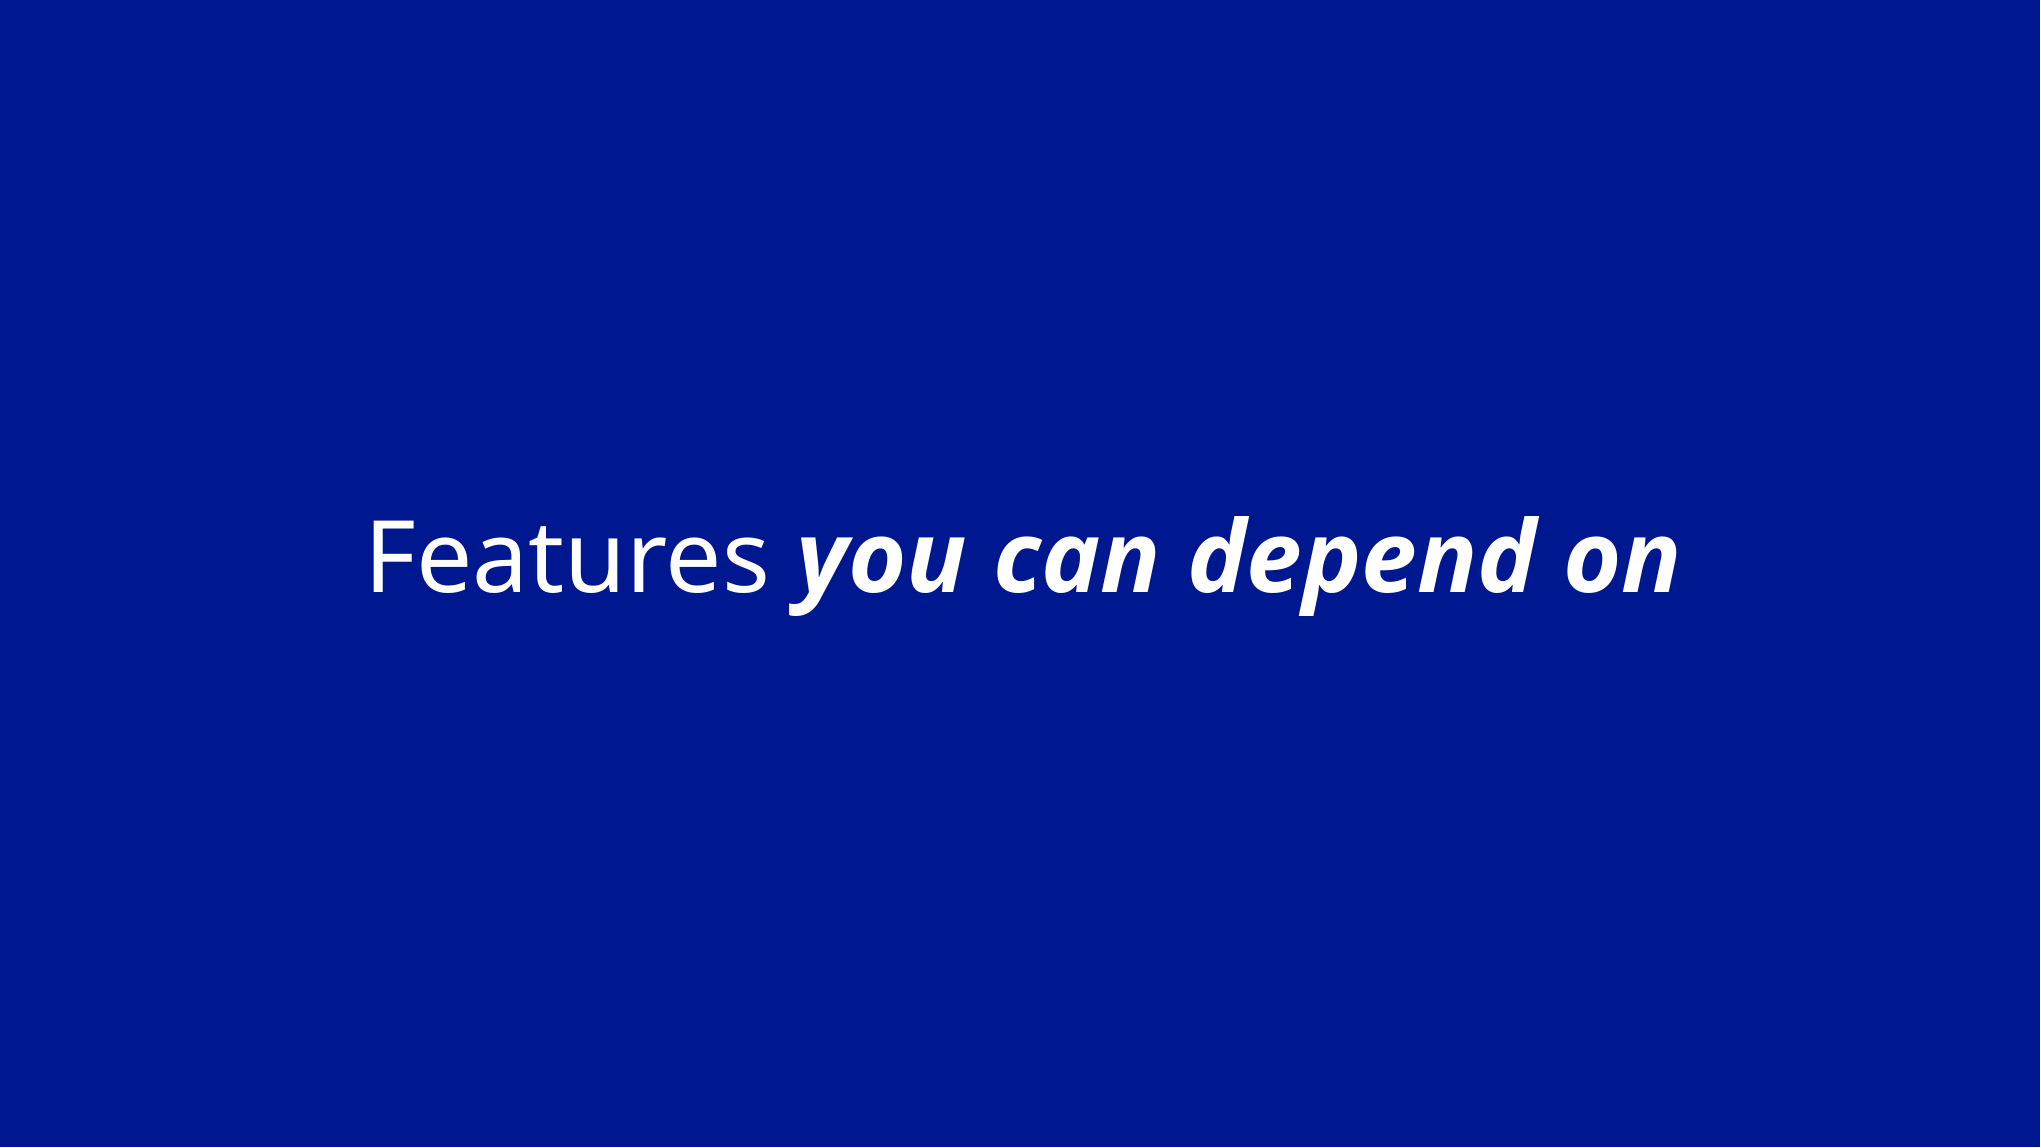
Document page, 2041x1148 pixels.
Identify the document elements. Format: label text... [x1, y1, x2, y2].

list Features you can depend on [321, 376, 1719, 649]
